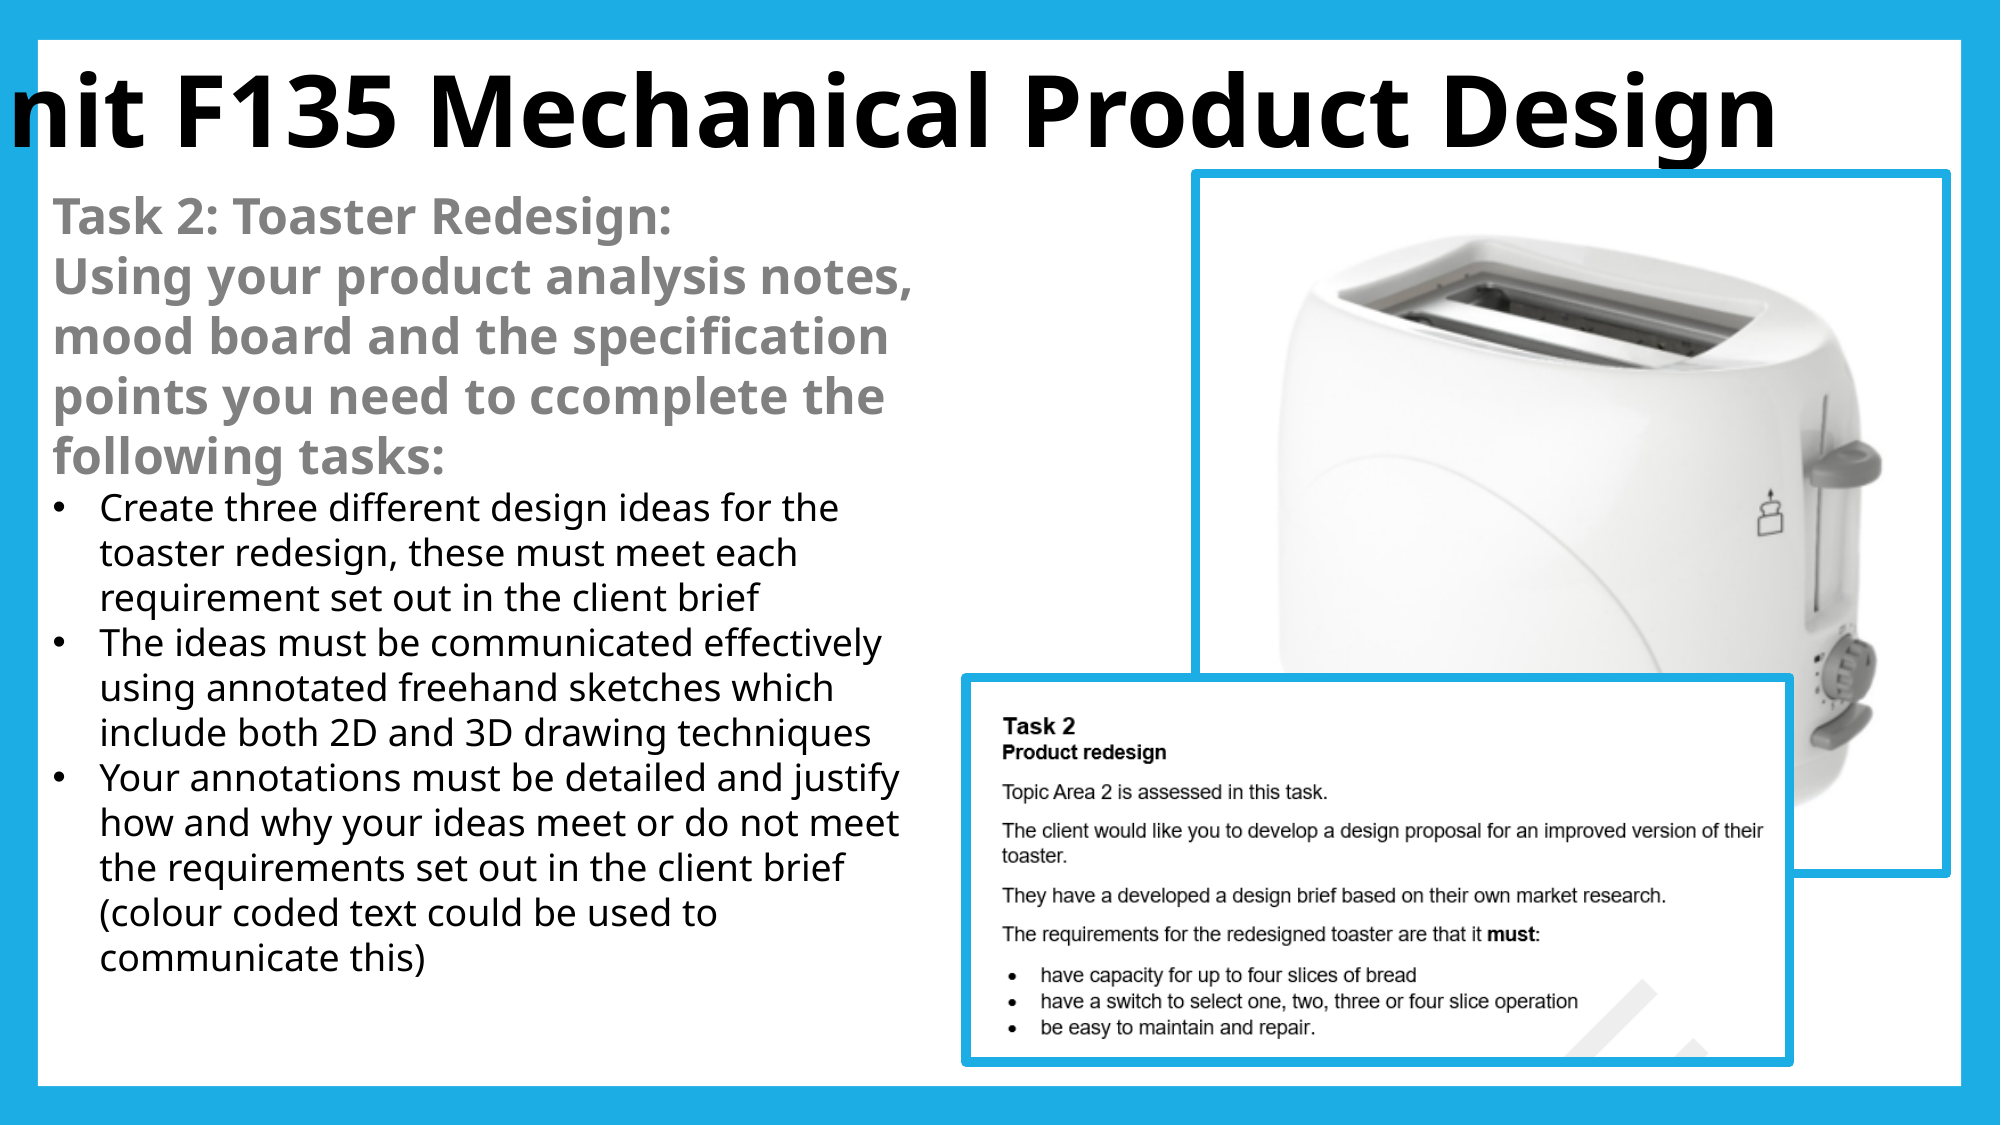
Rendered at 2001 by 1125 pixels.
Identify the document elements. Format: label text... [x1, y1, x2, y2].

text_box Task 2: Toaster Redesign: Using your product analysis notes, mood board and the specification points you need to ccomplete the following tasks: Create three different design ideas for the toaster redesign, these must meet each requirement set out in the client brief The ideas must be communicated effectively using annotated freehand sketches which include both 2D and 3D drawing techniques Your annotations must be detailed and justify how and why your ideas meet or do not meet the requirements set out in the client brief (colour coded text could be used to communicate this) [37, 176, 971, 1047]
picture [970, 178, 1943, 1058]
text_box Unit F135 Mechanical Product Design [0, 39, 1798, 175]
